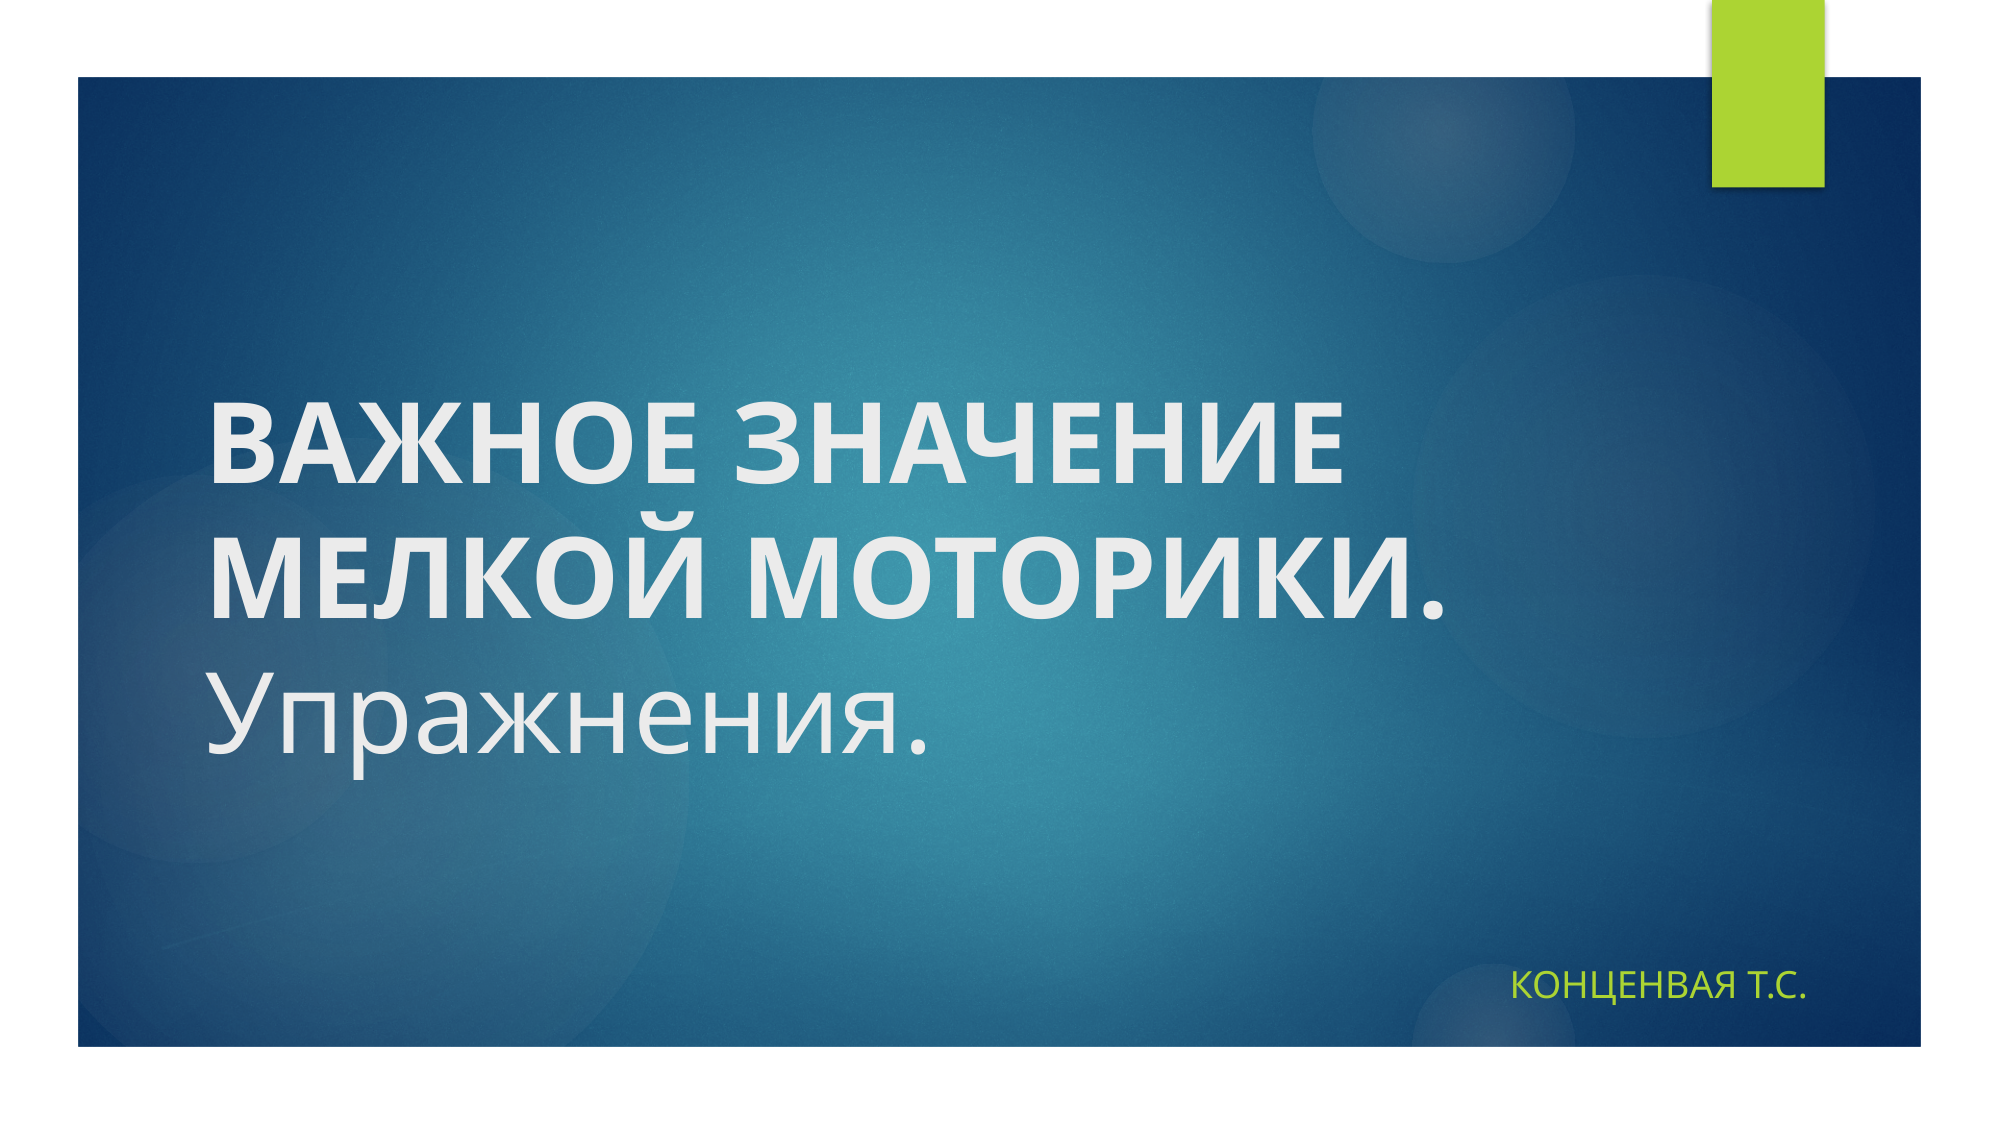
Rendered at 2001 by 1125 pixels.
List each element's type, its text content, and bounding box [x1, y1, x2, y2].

subtitle КОНЦЕНВАЯ Т.С. [1494, 953, 2000, 1044]
title ВАЖНОЕ ЗНАЧЕНИЕ МЕЛКОЙ МОТОРИКИ. Упражнения. [189, 344, 1638, 784]
